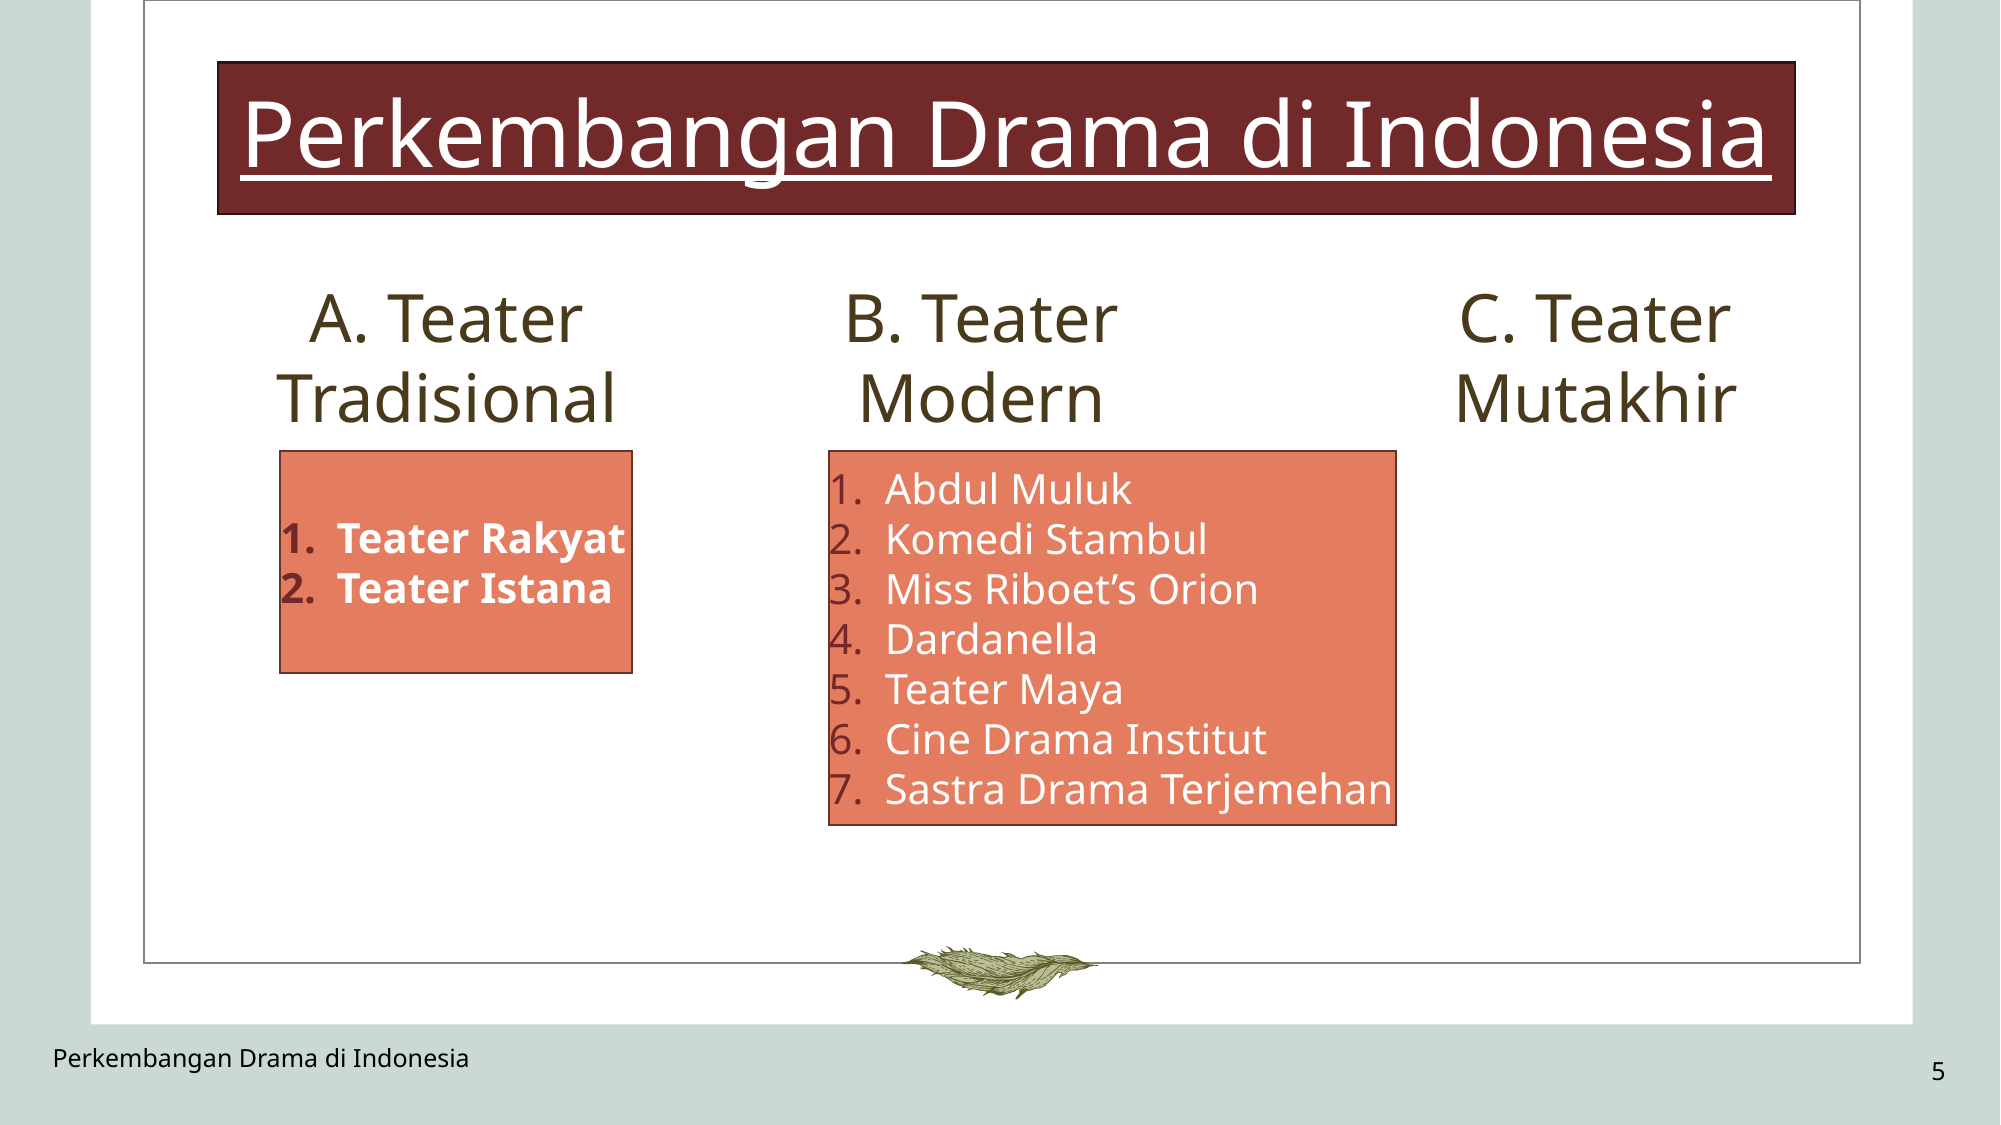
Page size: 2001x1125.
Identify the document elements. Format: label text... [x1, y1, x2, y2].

list A. Teater Tradisional [217, 260, 677, 452]
picture [900, 941, 1099, 1000]
list B. Teater Modern​ [751, 260, 1211, 452]
footer Perkembangan Drama di Indonesia [37, 1042, 713, 1103]
list C. Teater Mutakhir​ [1355, 279, 1836, 432]
list Teater Rakyat Teater Istana [279, 450, 633, 674]
title Perkembangan Drama di Indonesia [217, 61, 1796, 215]
list Abdul Muluk Komedi Stambul Miss Riboet’s Orion Dardanella Teater Maya Cine Drama Institut Sastra Drama Terjemehan [828, 450, 1397, 826]
slide_number 5 [1510, 1042, 1961, 1103]
